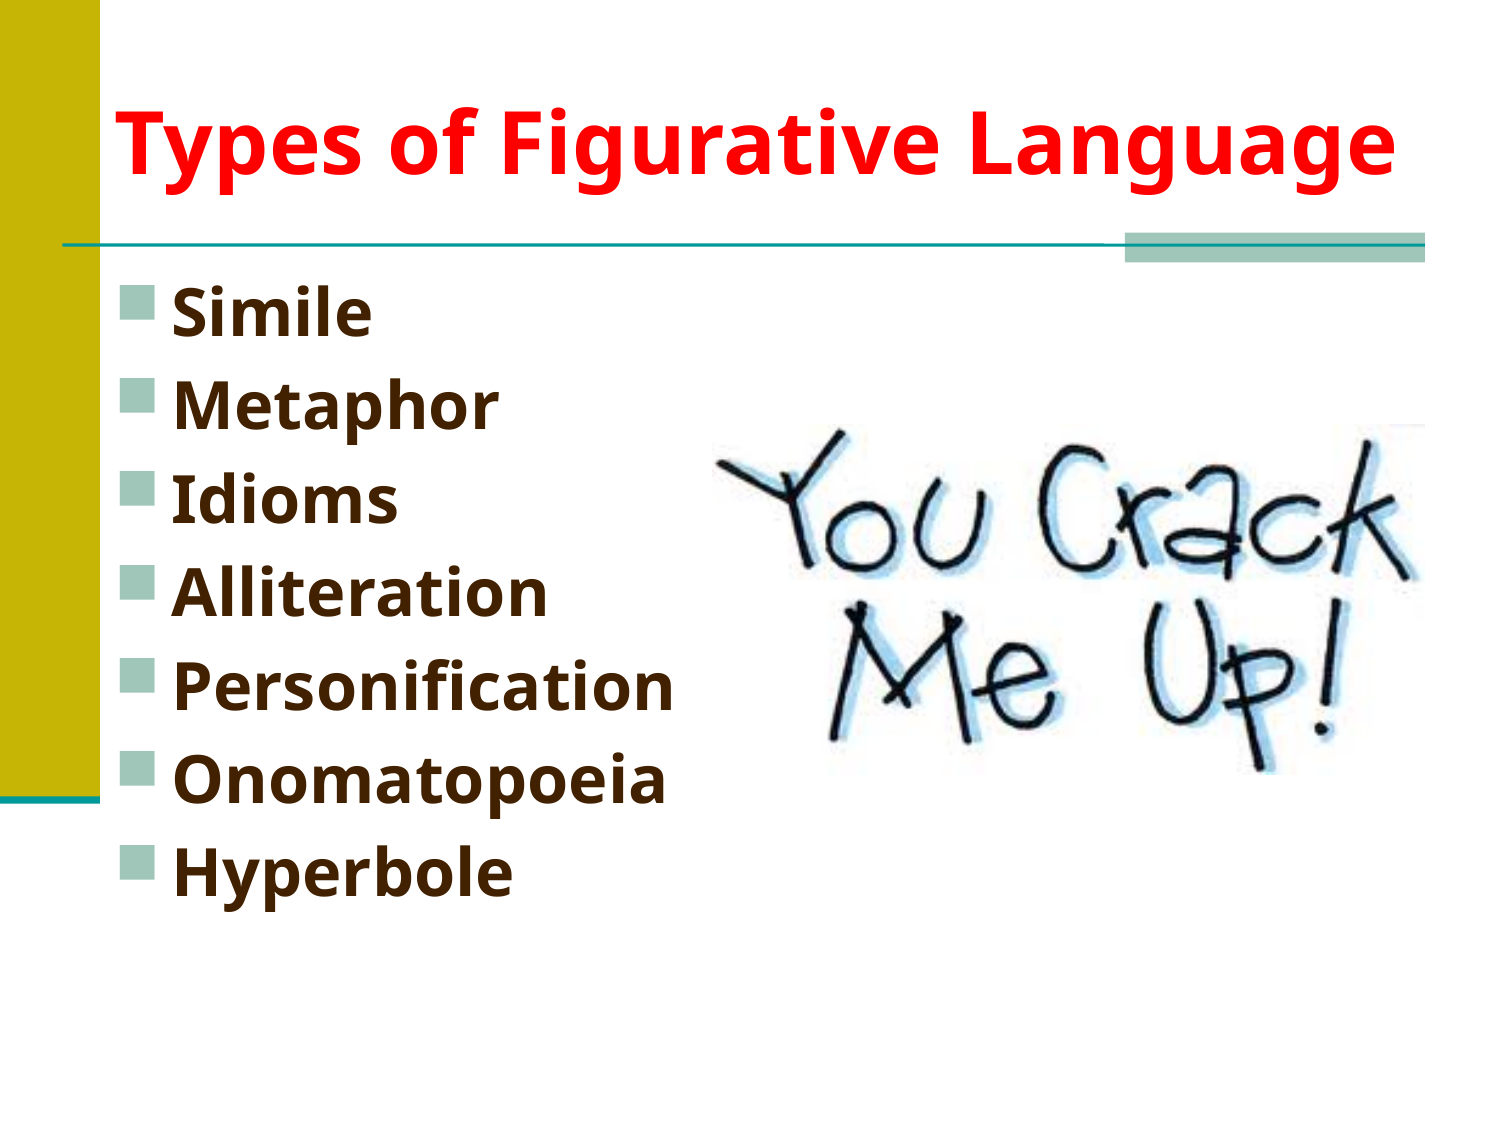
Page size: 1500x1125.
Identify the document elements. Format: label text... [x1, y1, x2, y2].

title Types of Figurative Language [99, 45, 1451, 234]
picture [712, 424, 1425, 776]
list Simile Metaphor Idioms Alliteration Personification Onomatopoeia Hyperbole [99, 262, 1426, 1063]
